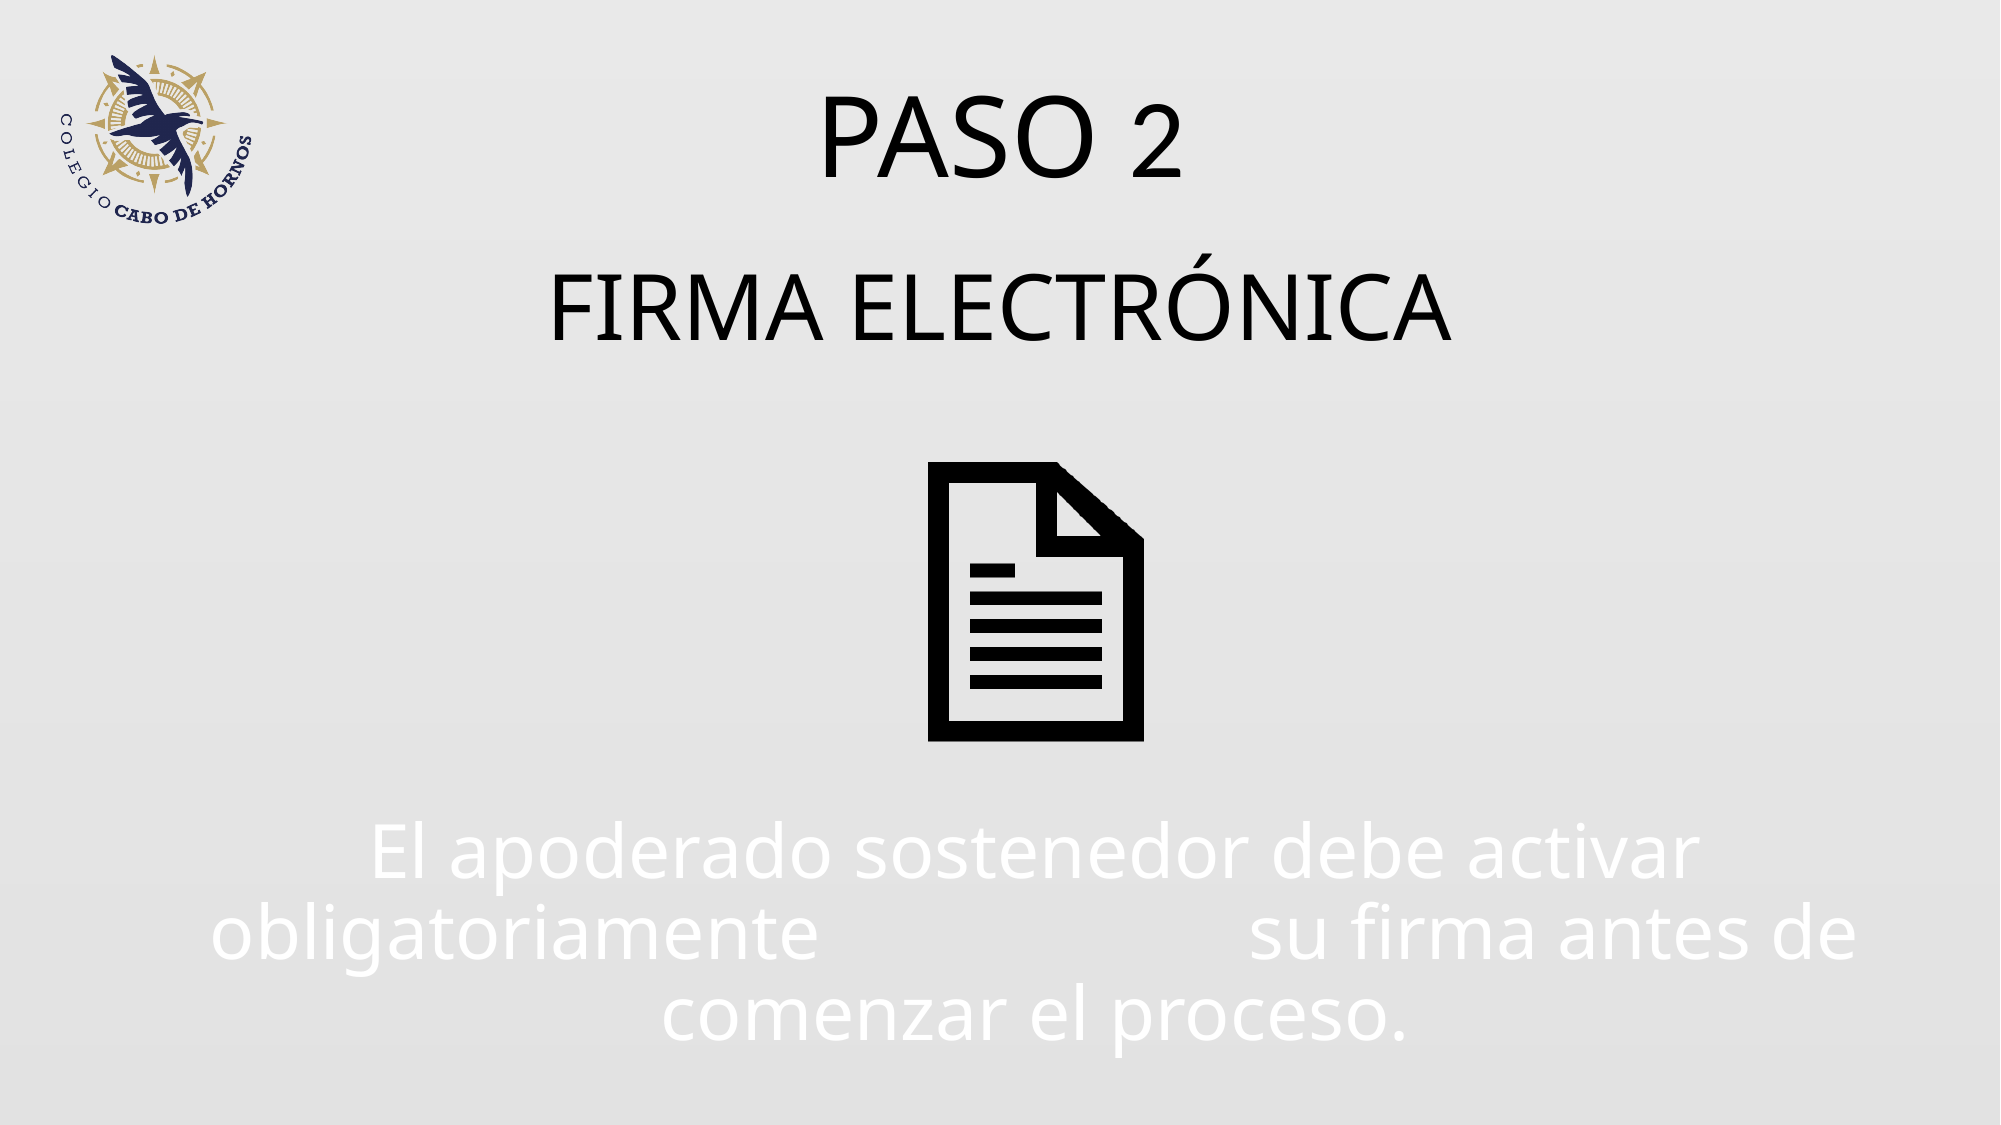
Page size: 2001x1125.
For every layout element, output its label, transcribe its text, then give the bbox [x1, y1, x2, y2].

picture [48, 38, 263, 237]
text_box FIRMA ELECTRÓNICA [354, 236, 1646, 386]
text_box PASO 2 [543, 66, 1457, 216]
picture [868, 434, 1203, 769]
text_box El apoderado sostenedor debe activar obligatoriamente su firma antes de comenzar el proceso. [155, 861, 1916, 1010]
